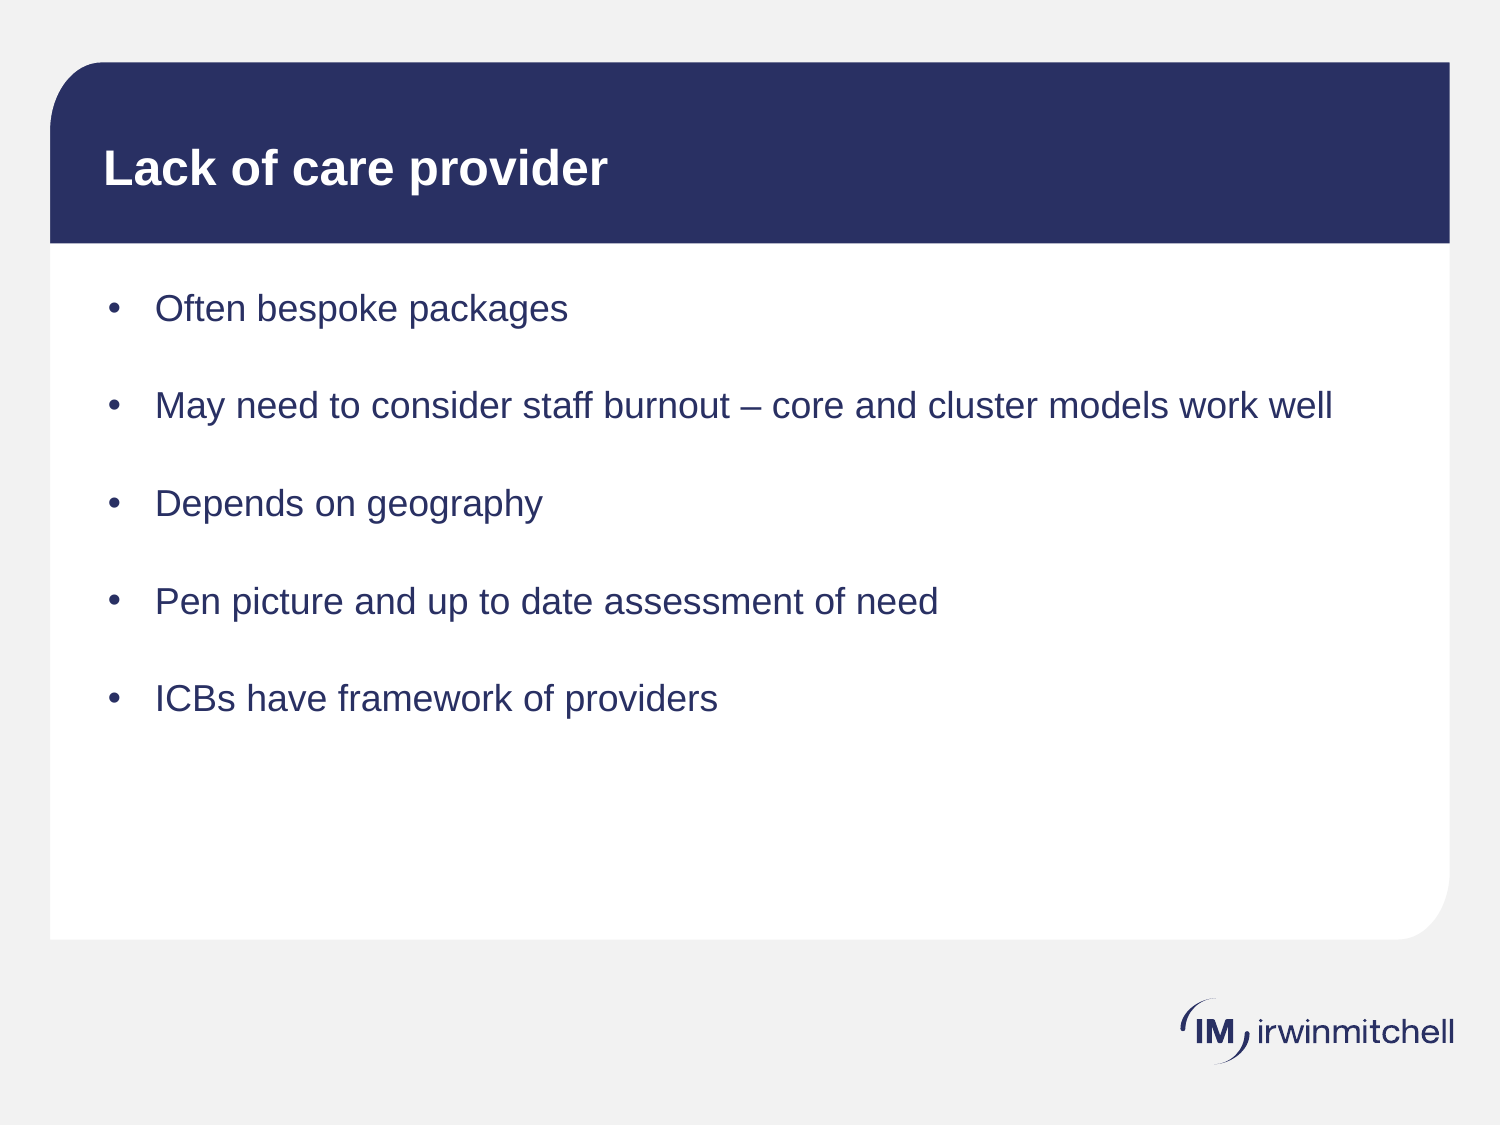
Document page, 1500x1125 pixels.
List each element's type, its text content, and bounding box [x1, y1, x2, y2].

text_box Often bespoke packages May need to consider staff burnout – core and cluster models work well Depends on geography Pen picture and up to date assessment of need ICBs have framework of providers [93, 281, 1384, 825]
title Lack of care provider [103, 121, 1402, 197]
